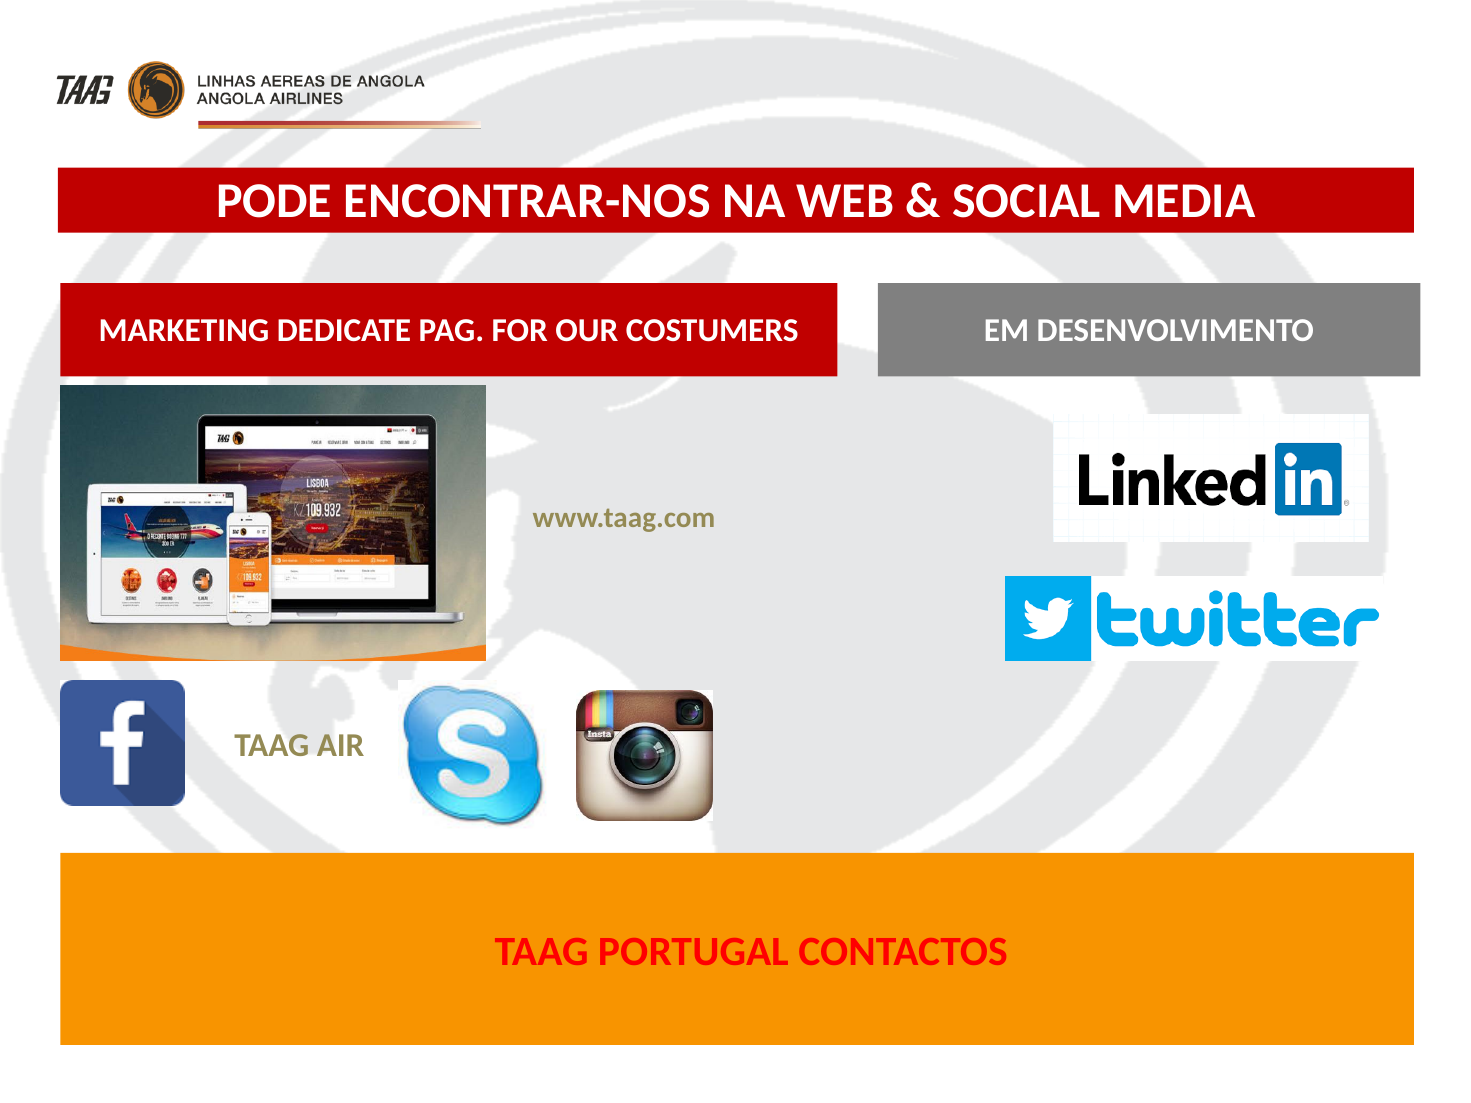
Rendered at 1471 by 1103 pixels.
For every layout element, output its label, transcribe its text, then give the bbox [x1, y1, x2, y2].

text_box PODE ENCONTRAR-NOS NA WEB & SOCIAL MEDIA [57, 167, 1414, 233]
text_box www.taag.com [517, 491, 744, 542]
text_box TAAG PORTUGAL CONTACTOS [58, 851, 1416, 1047]
text_box EM DESENVOLVIMENTO [876, 281, 1422, 379]
text_box MARKETING DEDICATE PAG. FOR OUR COSTUMERS [58, 281, 839, 379]
picture [0, 0, 1471, 1103]
text_box TAAG AIR [219, 715, 380, 770]
